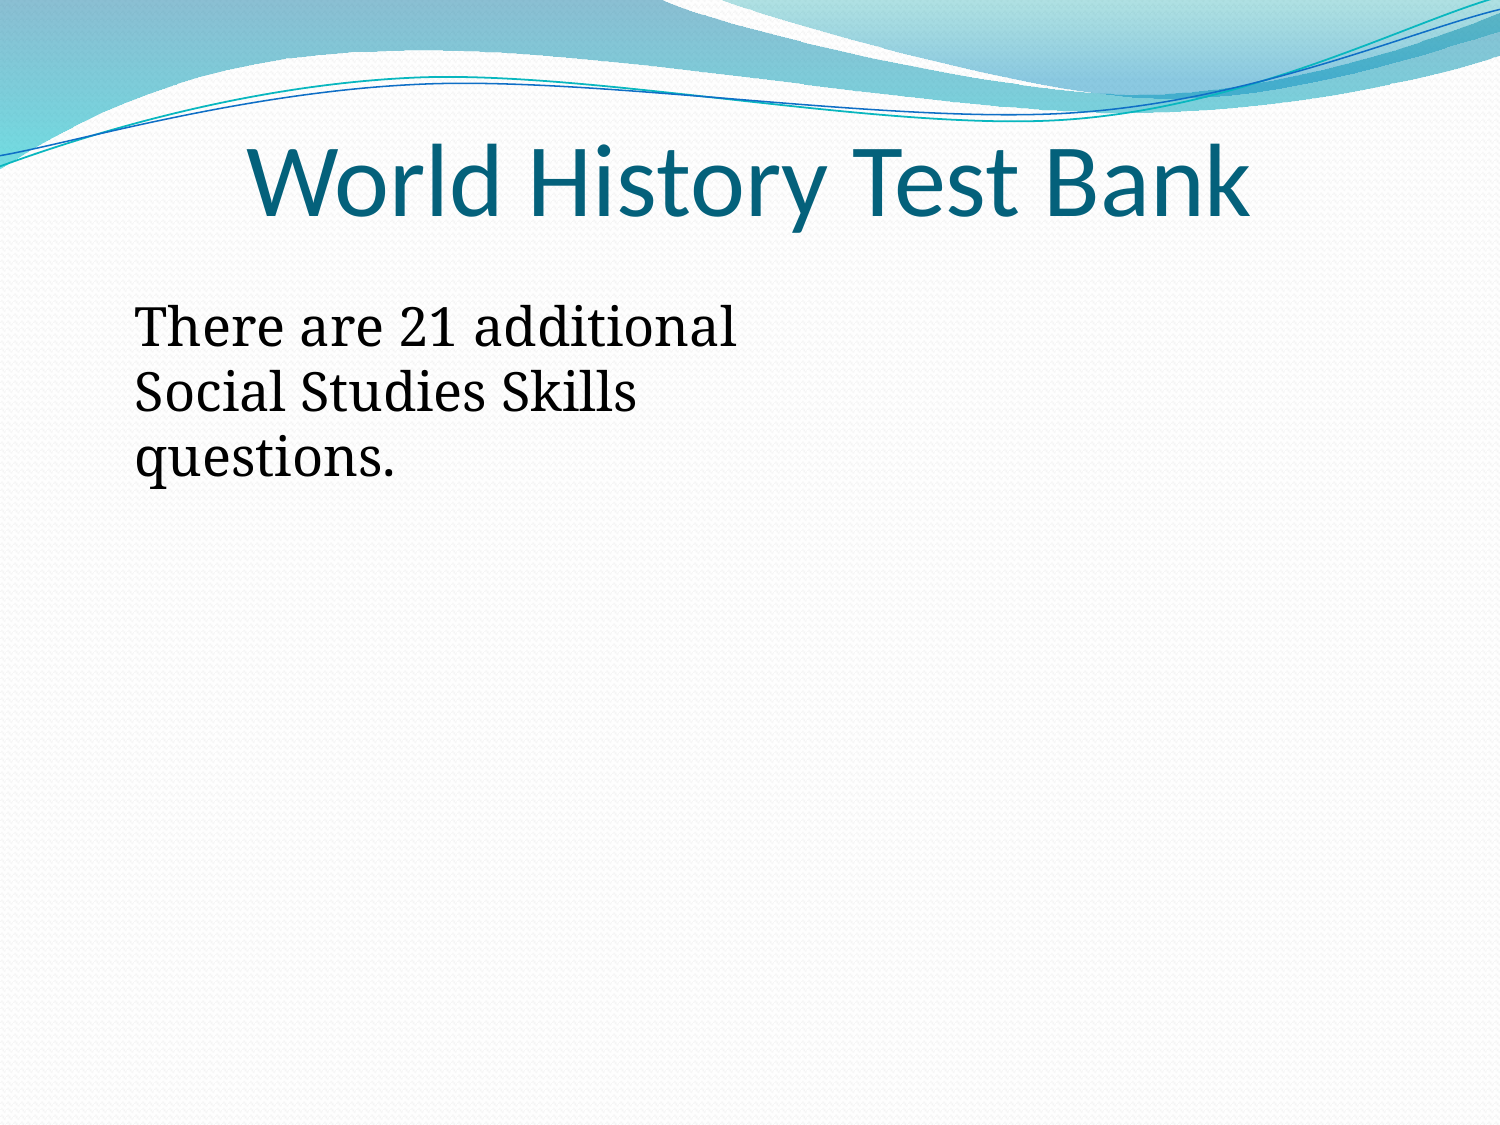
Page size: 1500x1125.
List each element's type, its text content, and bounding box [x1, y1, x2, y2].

list There are 21 additional Social Studies Skills questions. [75, 284, 755, 1005]
title World History Test Bank [75, 49, 1425, 237]
